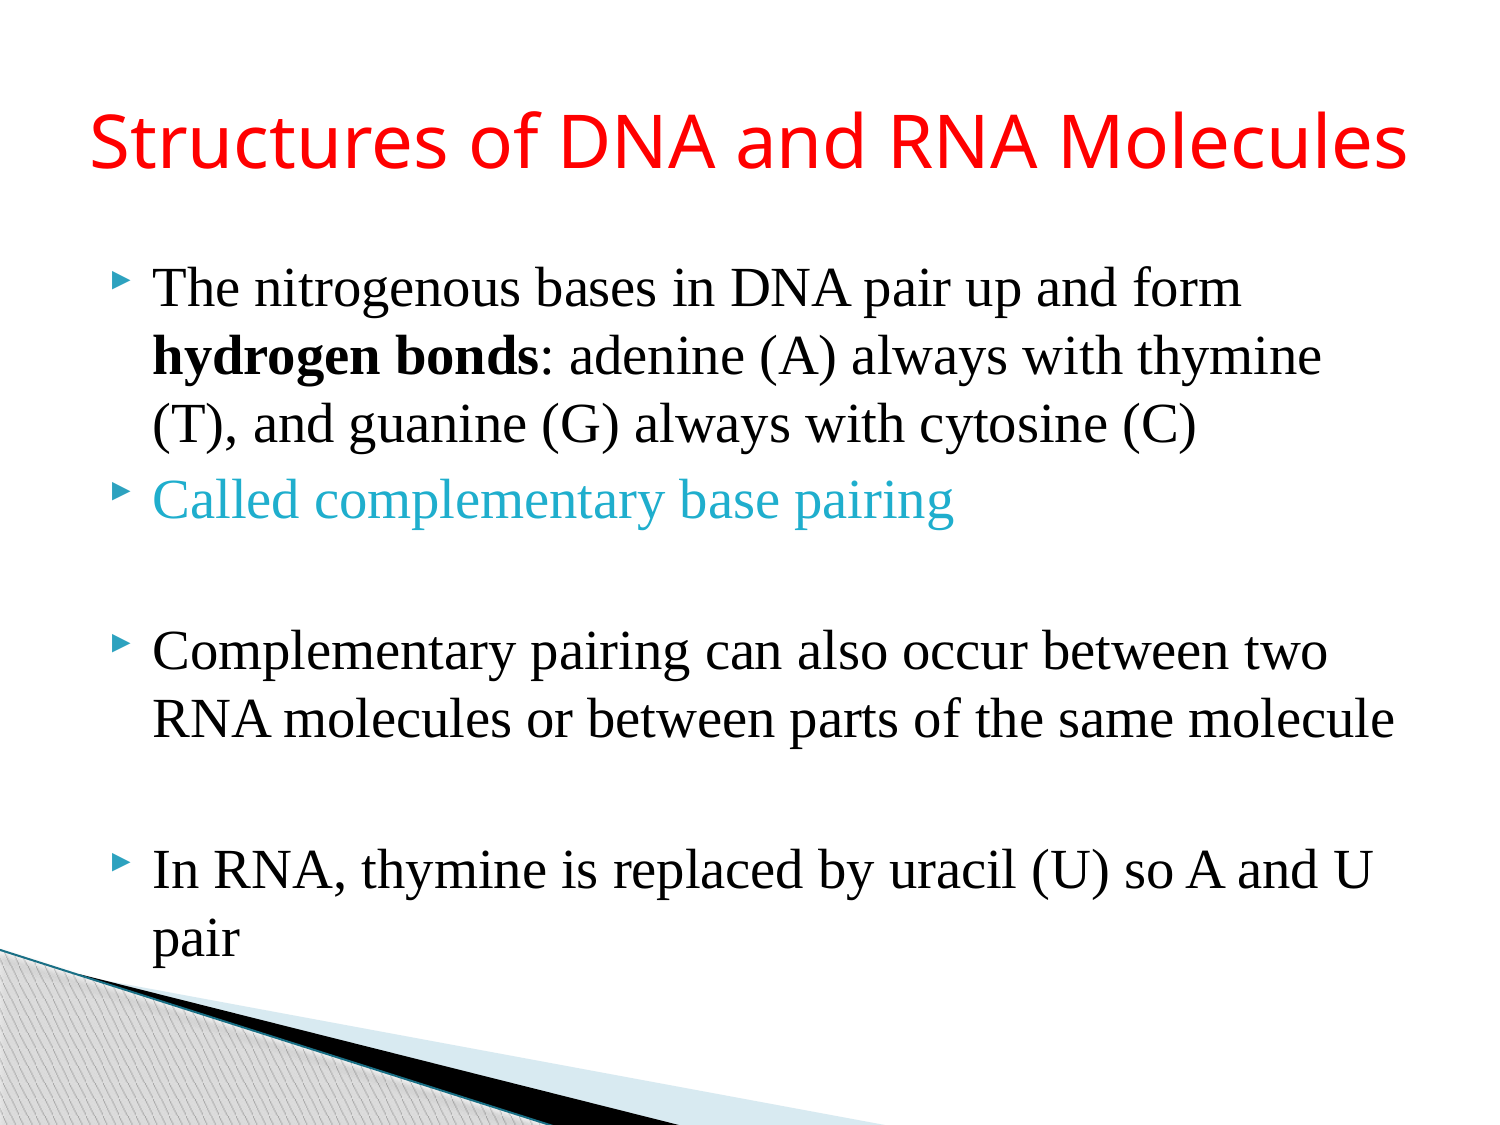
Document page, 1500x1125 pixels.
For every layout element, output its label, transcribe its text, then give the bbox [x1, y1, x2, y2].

list The nitrogenous bases in DNA pair up and form hydrogen bonds: adenine (A) always with thymine (T), and guanine (G) always with cytosine (C) Called complementary base pairing Complementary pairing can also occur between two RNA molecules or between parts of the same molecule In RNA, thymine is replaced by uracil (U) so A and U pair [75, 243, 1425, 986]
title Structures of DNA and RNA Molecules [75, 45, 1425, 233]
